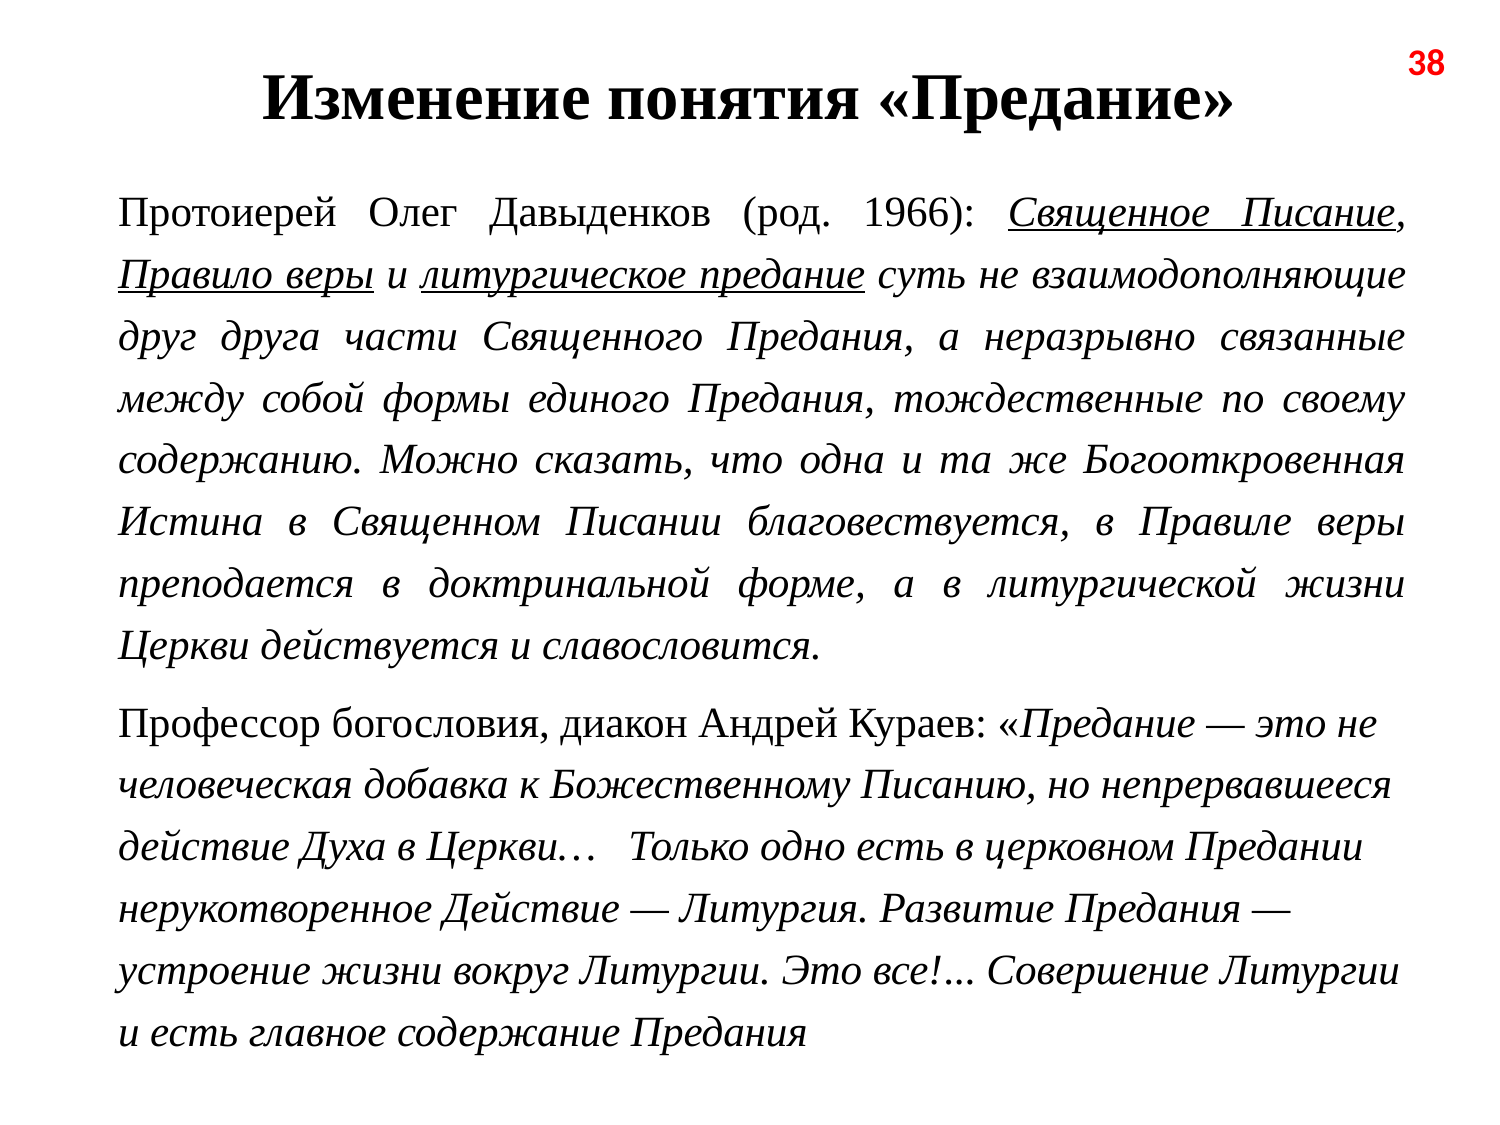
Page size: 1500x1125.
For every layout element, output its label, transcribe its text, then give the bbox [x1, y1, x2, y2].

title Изменение понятия «Предание» [103, 30, 1397, 165]
list Протоиерей Олег Давыденков (род. 1966): Священное Писание, Правило веры и литургическое предание суть не взаимодополняющие друг друга части Священного Предания, а неразрывно связанные между собой формы единого Предания, тождественные по своему содержанию. Можно сказать, что одна и та же Богооткровенная Истина в Священном Писании благовествуется, в Правиле веры преподается в доктринальной форме, а в литургической жизни Церкви действуется и славословится. Профессор богословия, диакон Андрей Кураев: «Предание — это не человеческая добавка к Божественному Писанию, но непрервавшееся действие Духа в Церкви… Только одно есть в церковном Предании нерукотворенное Действие — Литургия. Развитие Предания — устроение жизни вокруг Литургии. Это все!... Совершение Литургии и есть главное содержание Предания [103, 165, 1422, 1090]
text_box 38 [1381, 30, 1461, 91]
